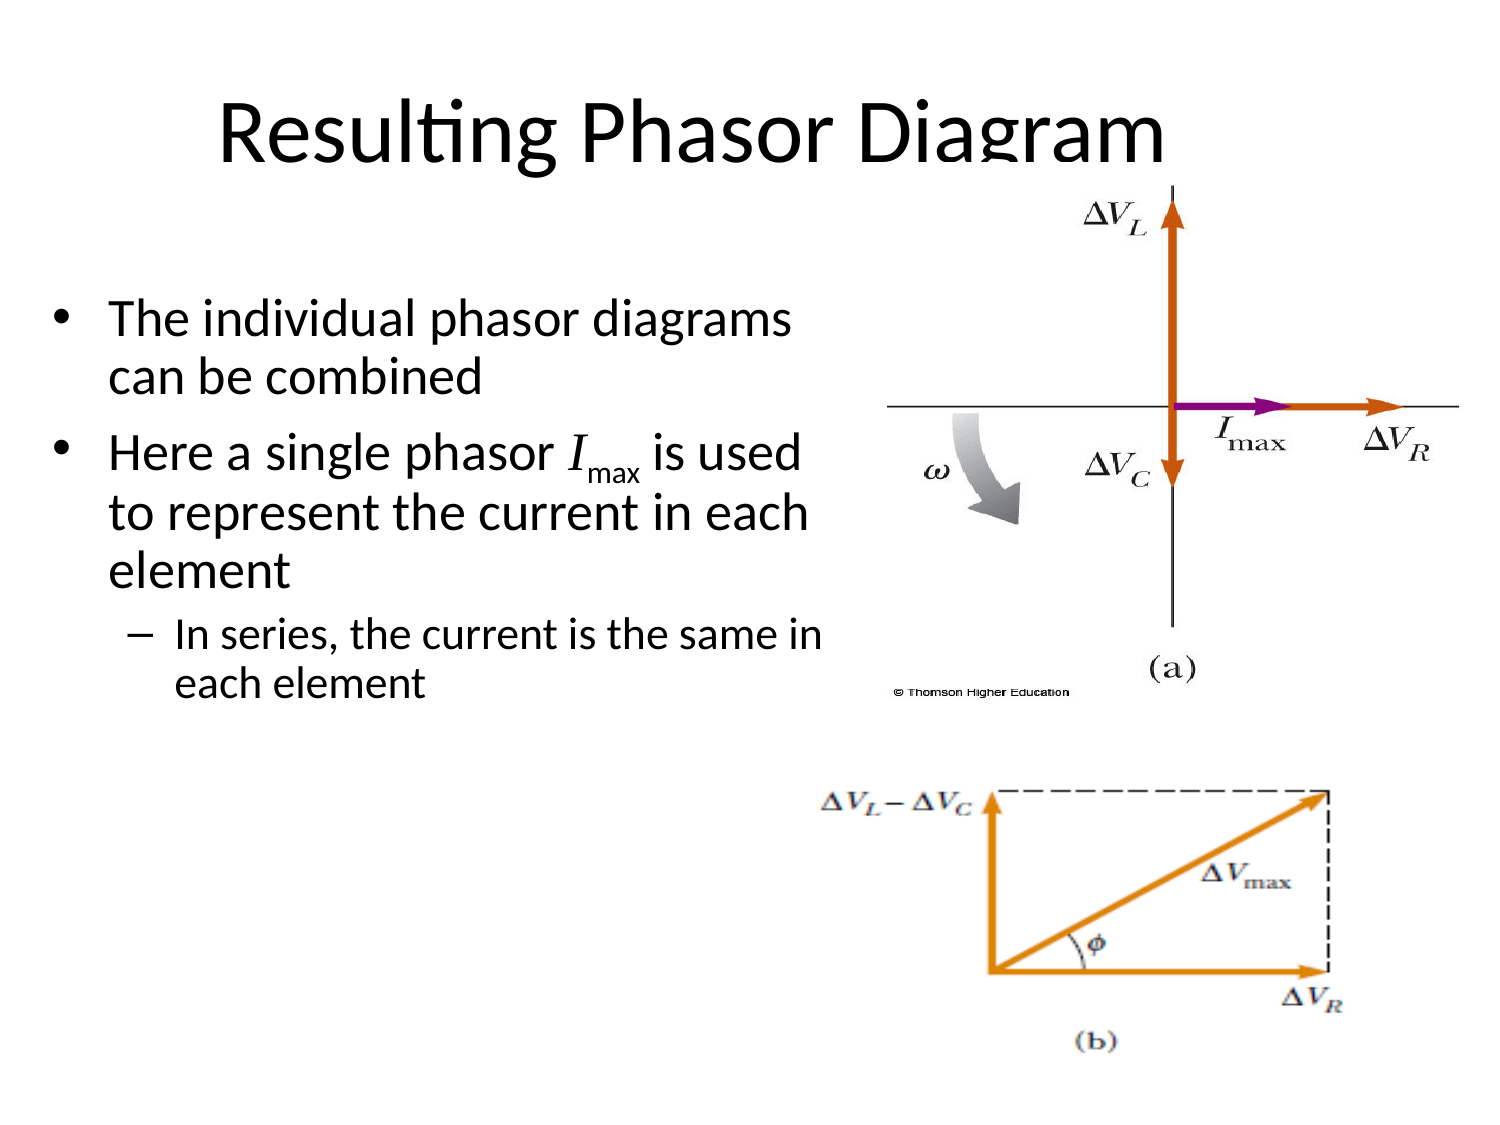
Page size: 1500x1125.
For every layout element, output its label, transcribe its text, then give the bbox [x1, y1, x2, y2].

picture [887, 162, 1473, 701]
picture [799, 712, 1426, 1088]
list The individual phasor diagrams can be combined Here a single phasor Imax is used to represent the current in each element In series, the current is the same in each element [37, 282, 863, 750]
title Resulting Phasor Diagram [75, 20, 1313, 233]
